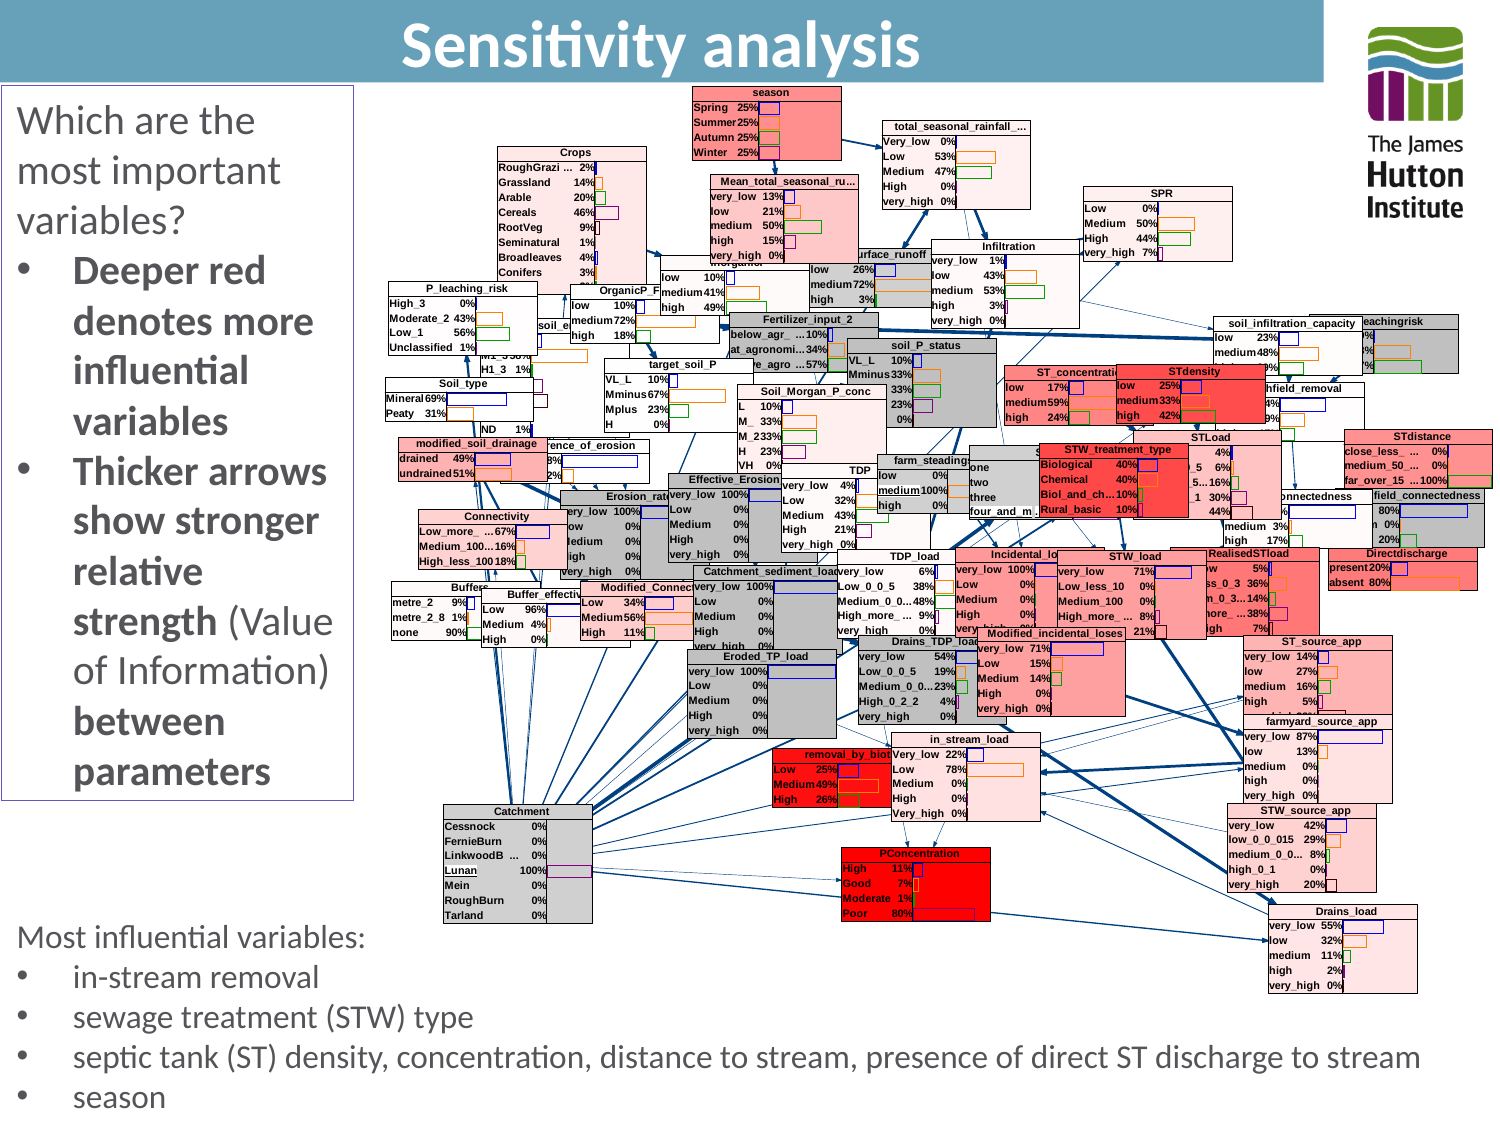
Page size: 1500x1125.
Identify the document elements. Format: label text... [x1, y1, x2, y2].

text_box Most influential variables: in-stream removal sewage treatment (STW) type septic tank (ST) density, concentration, distance to stream, presence of direct ST discharge to stream season [1, 907, 1500, 1123]
text_box Which are the most important variables? Deeper red denotes more influential variables Thicker arrows show stronger relative strength (Value of Information) between parameters [1, 85, 354, 801]
picture [384, 27, 1495, 996]
title Sensitivity analysis [0, 0, 1324, 83]
